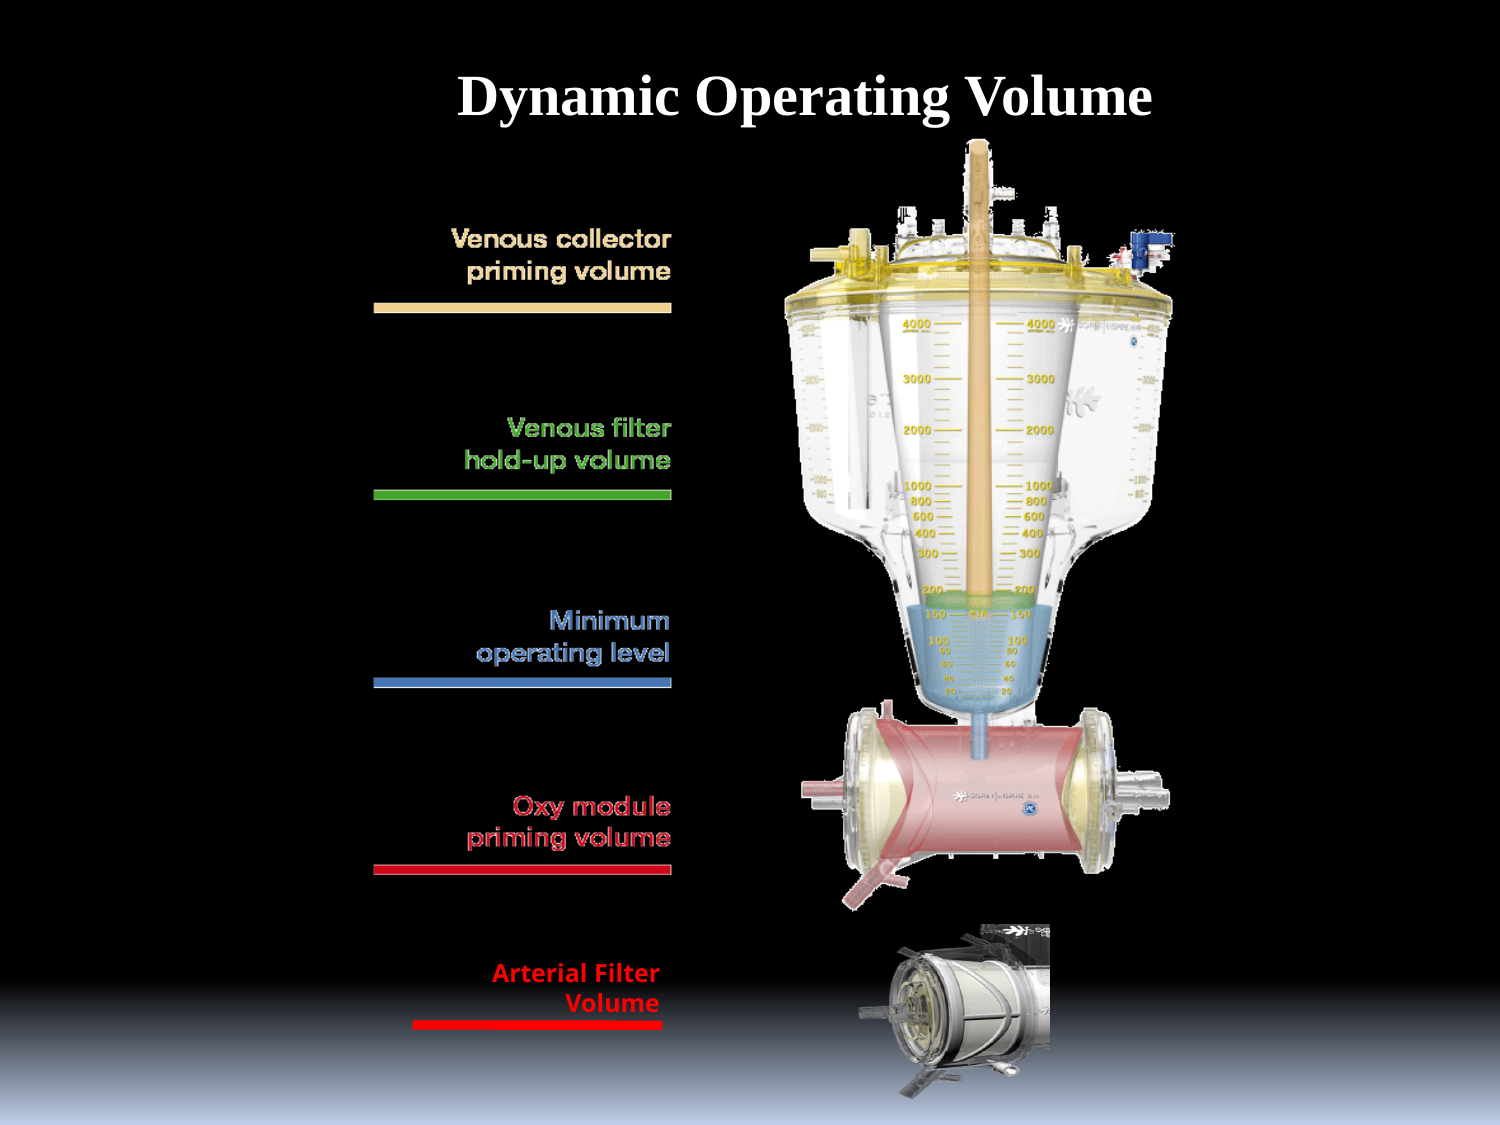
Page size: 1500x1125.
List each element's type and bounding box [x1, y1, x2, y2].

picture [262, 0, 1338, 1125]
